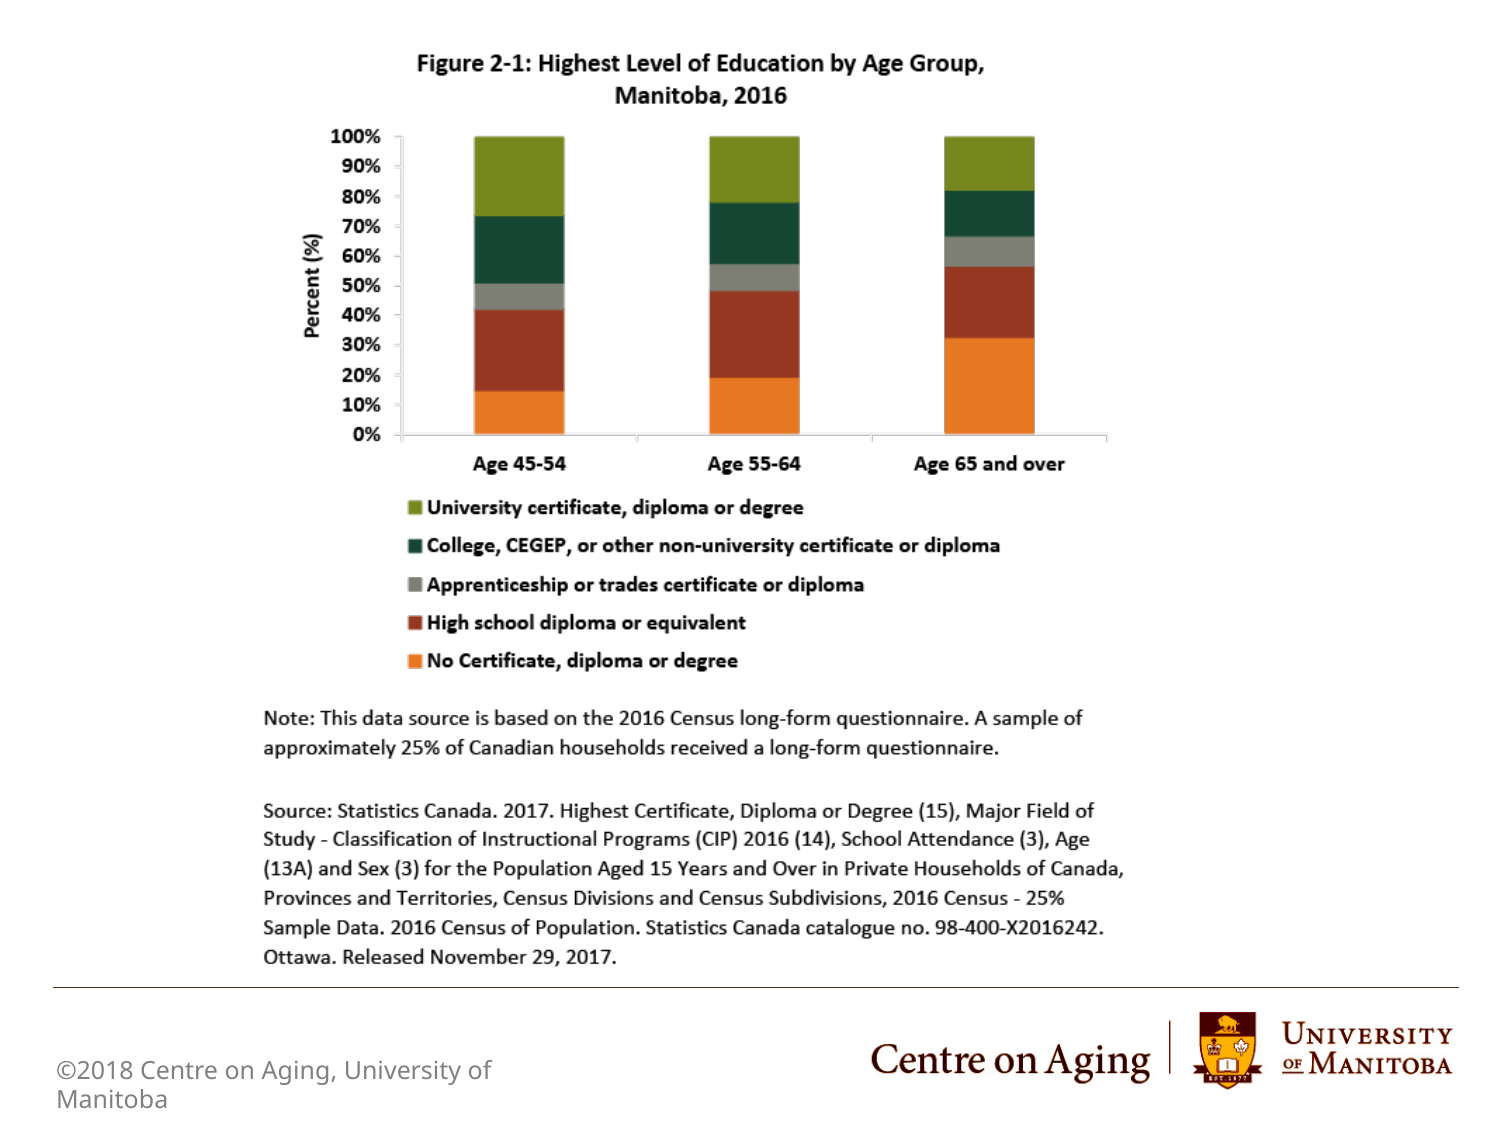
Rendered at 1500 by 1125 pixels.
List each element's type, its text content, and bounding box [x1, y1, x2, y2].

picture [702, 1011, 1453, 1096]
text_box ©2018 Centre on Aging, University of Manitoba [41, 1046, 609, 1122]
picture [231, 20, 1164, 995]
